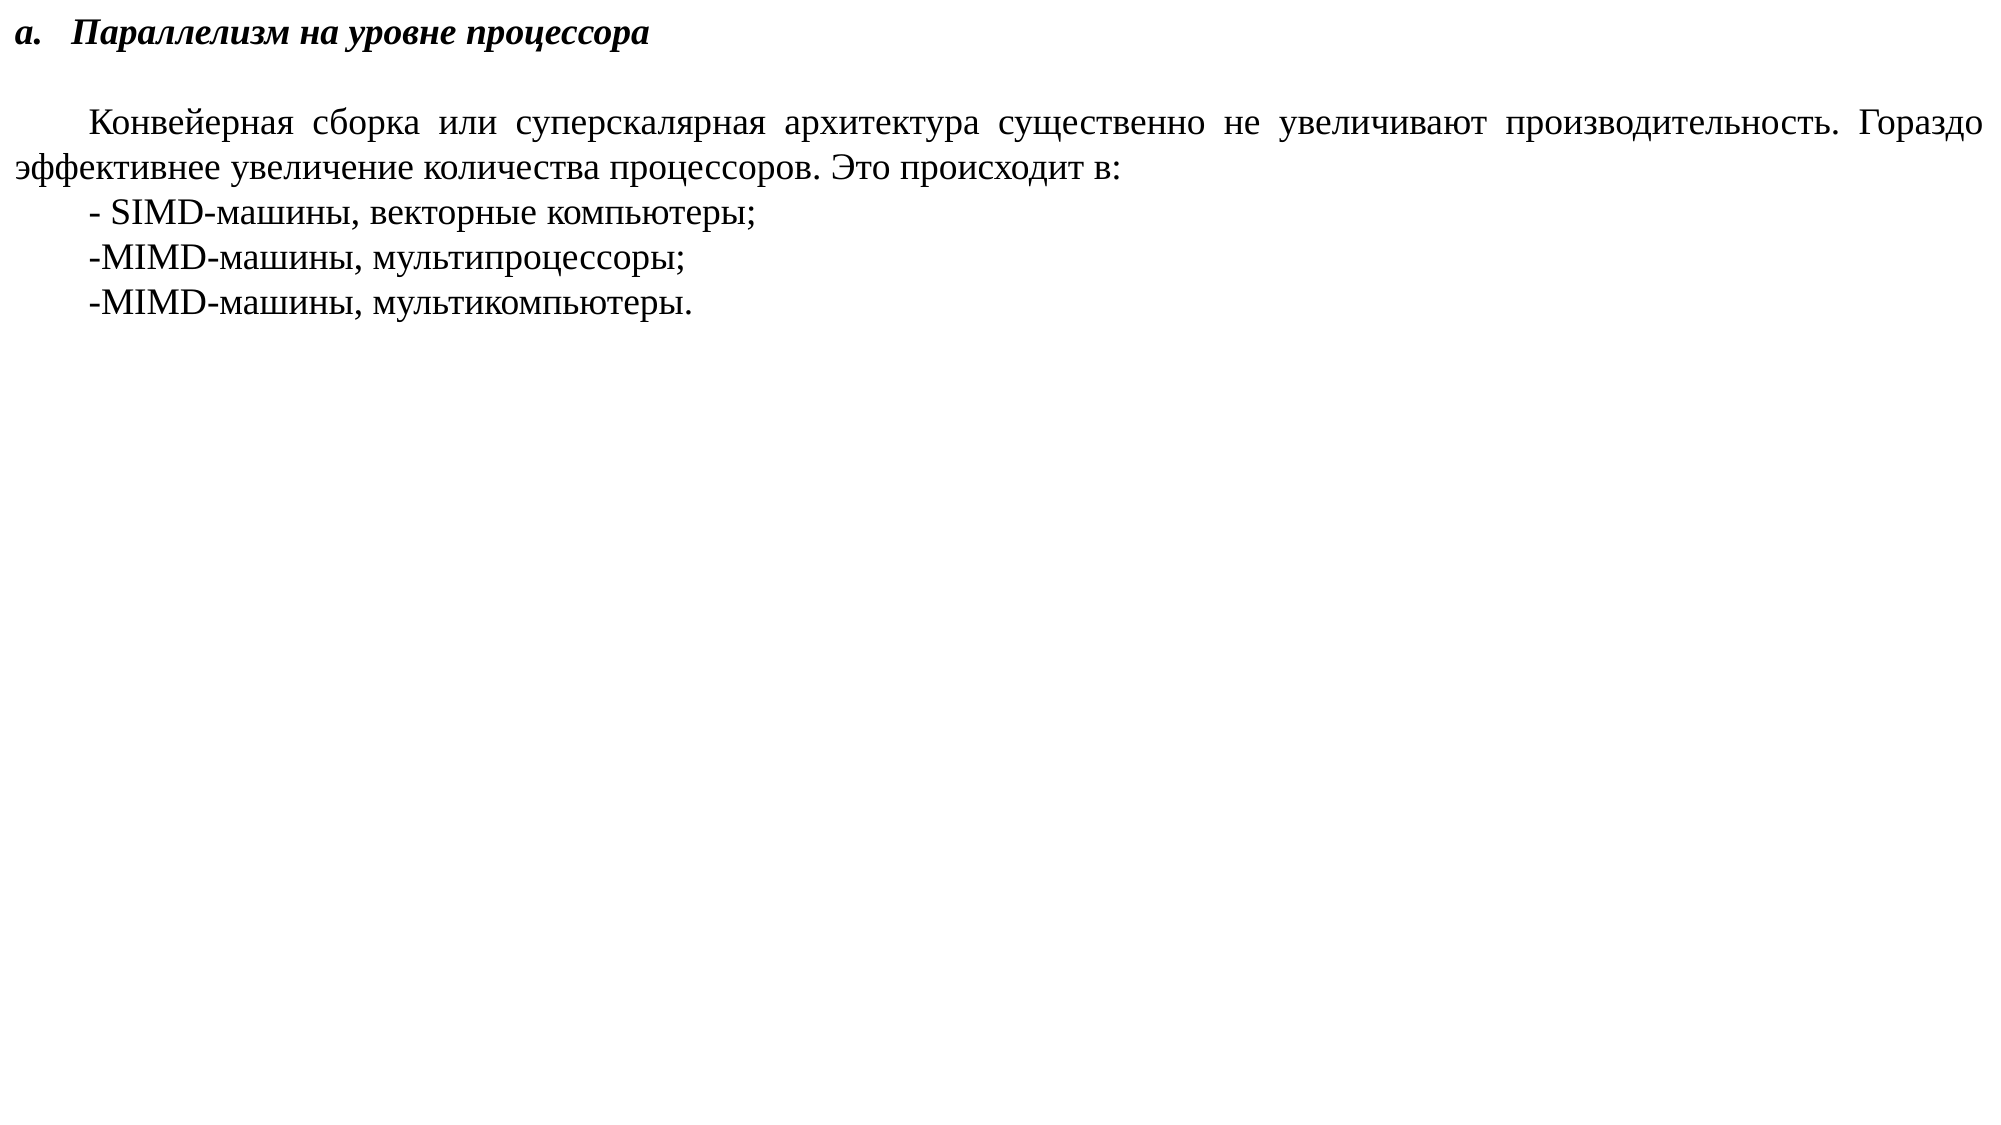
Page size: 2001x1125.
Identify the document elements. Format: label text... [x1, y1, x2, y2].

text_box Параллелизм на уровне процессора Конвейерная сборка или суперскалярная архитектура существенно не увеличивают производительность. Гораздо эффективнее увеличение количества процессоров. Это происходит в: - SIMD-машины, векторные компьютеры; -MIMD-машины, мультипроцессоры; -MIMD-машины, мультикомпьютеры. [0, 0, 2000, 330]
